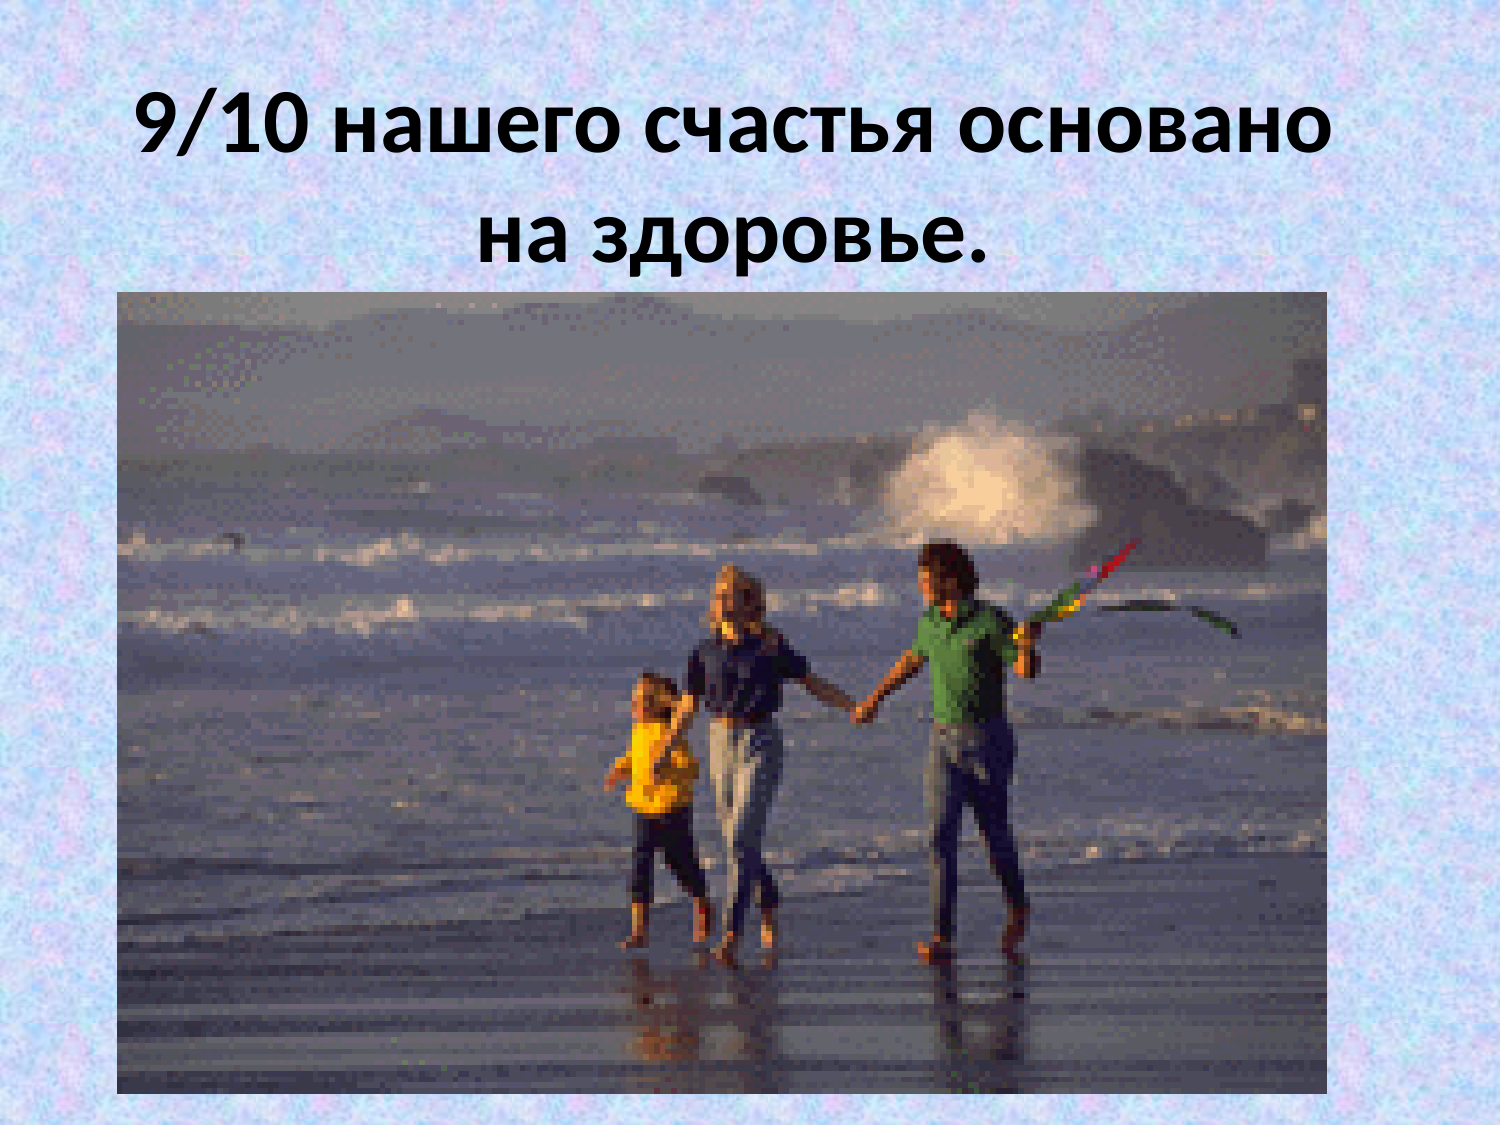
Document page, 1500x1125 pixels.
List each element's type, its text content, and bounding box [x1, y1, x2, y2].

picture [0, 0, 1500, 1125]
title 9/10 нашего счастья основано на здоровье. [58, 23, 1409, 319]
